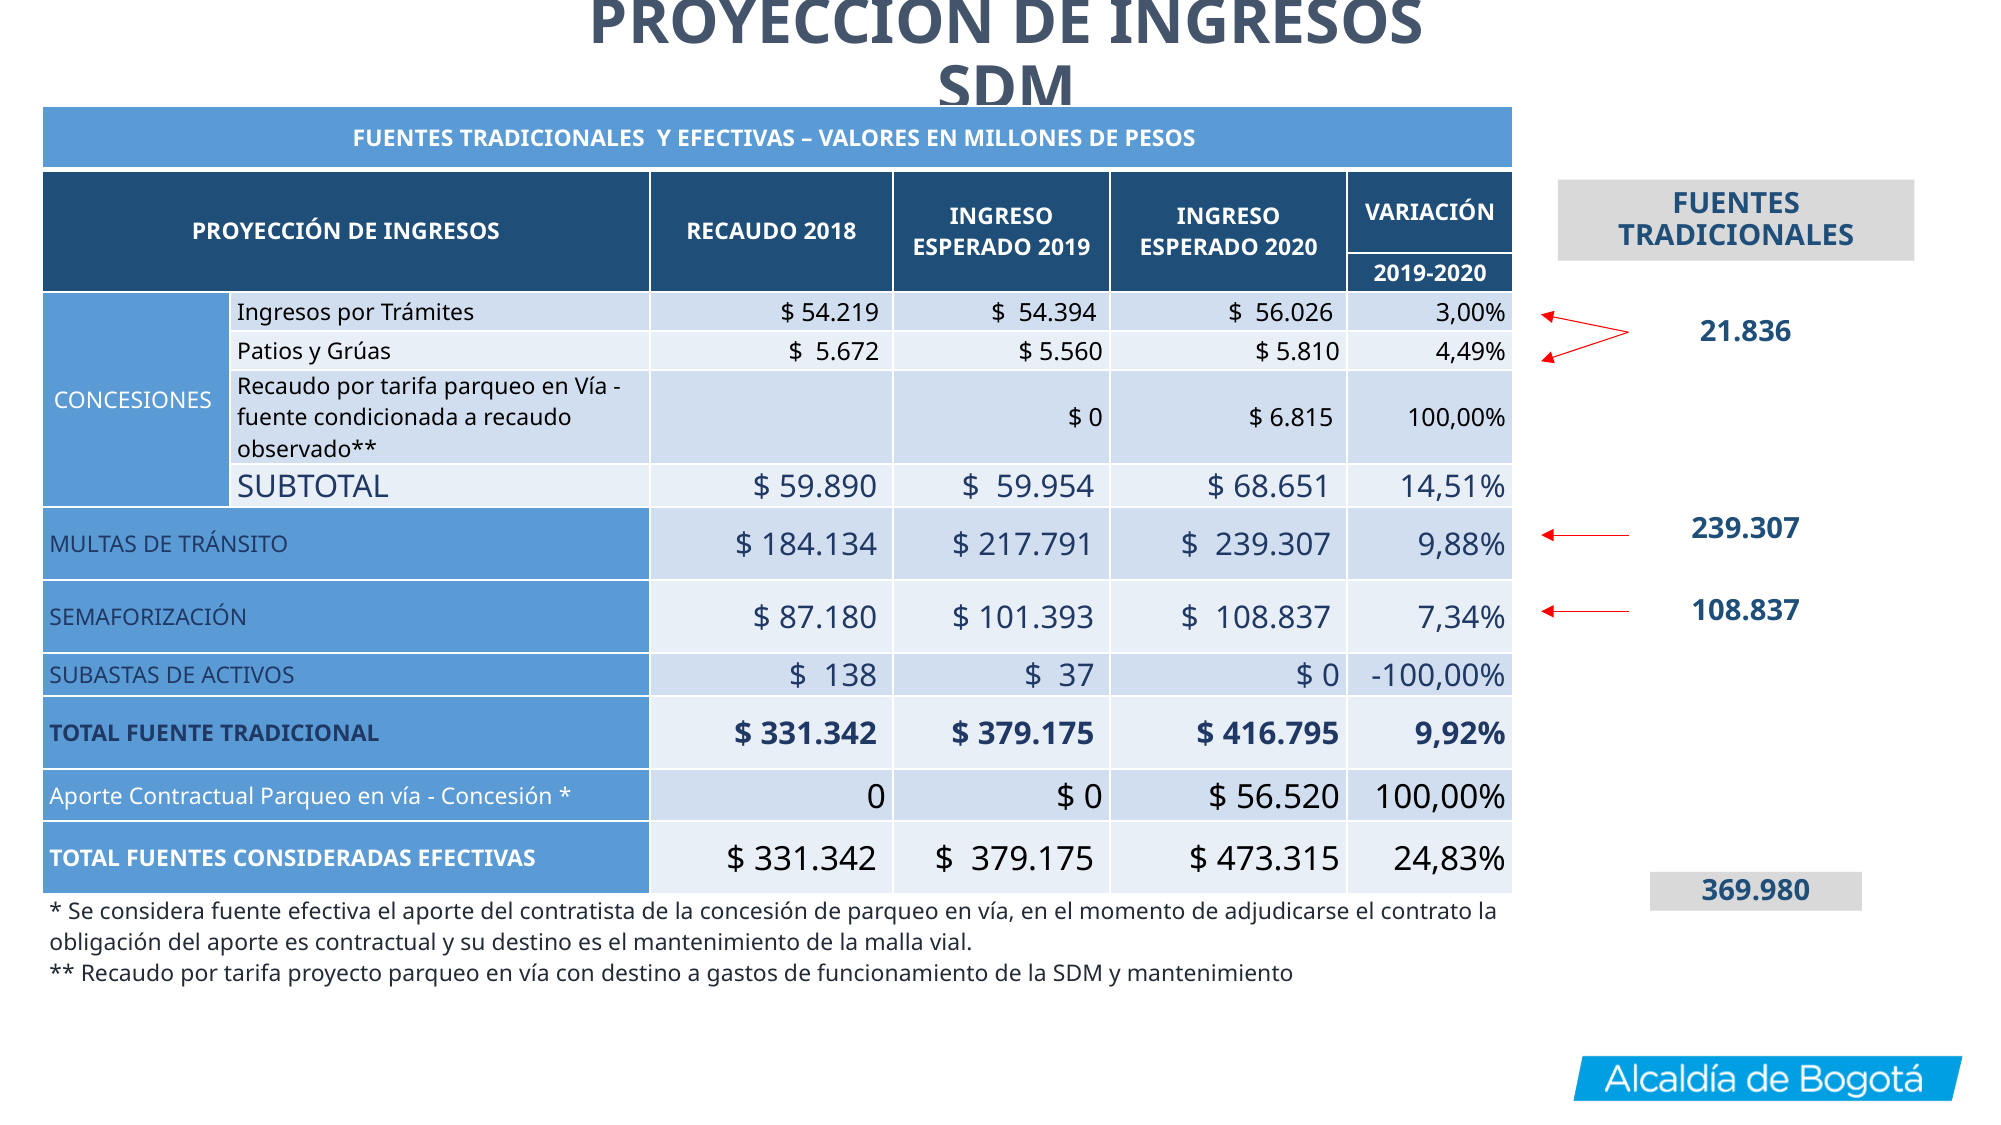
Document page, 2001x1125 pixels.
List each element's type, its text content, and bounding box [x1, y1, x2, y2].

table_cell * Se considera fuente efectiva el aporte del contratista de la concesión de parqueo en vía, en el momento de adjudicarse el contrato la obligación del aporte es contractual y su destino es el mantenimiento de la malla vial. ** Recaudo por tarifa proyecto parqueo en vía con destino a gastos de funcionamiento de la SDM y mantenimiento malla vial. [43, 895, 1512, 988]
table_cell $ 5.810 [1111, 332, 1346, 369]
text_box 21.836 [1670, 314, 1822, 350]
table_cell PROYECCIÓN DE INGRESOS [43, 172, 649, 291]
table_cell $ 59.954 [894, 465, 1109, 506]
table_cell $ 239.307 [1111, 508, 1346, 579]
table_cell $ 59.890 [651, 465, 892, 506]
table_cell $ 5.672 [651, 332, 892, 369]
table_cell $ 54.219 [651, 293, 892, 330]
table_cell CONCESIONES [43, 293, 229, 506]
text_box 369.980 [1650, 871, 1862, 911]
table_cell -100,00% [1348, 654, 1512, 695]
table_cell 100,00% [1348, 770, 1512, 820]
table_cell $ 37 [894, 654, 1109, 695]
table_cell $ 56.026 [1111, 293, 1346, 330]
table_cell 7,34% [1348, 581, 1512, 652]
table_cell Recaudo por tarifa parqueo en Vía - fuente condicionada a recaudo observado** [231, 371, 649, 463]
table_cell 24,83% [1348, 822, 1512, 893]
table_cell 0 [651, 770, 892, 820]
table_cell Patios y Grúas [231, 332, 649, 369]
table_cell Aporte Contractual Parqueo en vía - Concesión * [43, 770, 649, 820]
table_cell $ 331.342 [651, 822, 892, 893]
table_cell $ 101.393 [894, 581, 1109, 652]
table_cell TOTAL FUENTE TRADICIONAL [43, 697, 649, 768]
table_cell $ 331.342 [651, 697, 892, 768]
table_cell VARIACIÓN [1348, 172, 1512, 252]
table_cell $ 379.175 [894, 697, 1109, 768]
table_cell 9,92% [1348, 697, 1512, 768]
text_box 108.837 [1670, 593, 1822, 629]
table_cell $ 0 [894, 371, 1109, 463]
table_cell 4,49% [1348, 332, 1512, 369]
table_cell $ 138 [651, 654, 892, 695]
table_cell 2019-2020 [1348, 254, 1512, 291]
table_cell $ 108.837 [1111, 581, 1346, 652]
table_cell $ 56.520 [1111, 770, 1346, 820]
table_cell RECAUDO 2018 [651, 172, 892, 291]
table_header FUENTES TRADICIONALES Y EFECTIVAS – VALORES EN MILLONES DE PESOS [43, 107, 1512, 167]
text_box FUENTES TRADICIONALES [1557, 179, 1915, 261]
table_cell $ 0 [894, 770, 1109, 820]
table_cell 9,88% [1348, 508, 1512, 579]
table_cell INGRESO ESPERADO 2019 [894, 172, 1109, 291]
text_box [1541, 314, 1629, 332]
table_cell 3,00% [1348, 293, 1512, 330]
table_cell [651, 371, 892, 463]
table_cell $ 379.175 [894, 822, 1109, 893]
table_cell $ 217.791 [894, 508, 1109, 579]
table_cell $ 87.180 [651, 581, 892, 652]
table_cell MULTAS DE TRÁNSITO [43, 508, 649, 579]
table_cell $ 473.315 [1111, 822, 1346, 893]
table_cell $ 6.815 [1111, 371, 1346, 463]
table_cell $ 68.651 [1111, 465, 1346, 506]
title PROYECCIÓN DE INGRESOS SDM [500, 27, 1514, 105]
table_cell SUBTOTAL [231, 465, 649, 506]
table_cell SUBASTAS DE ACTIVOS [43, 654, 649, 695]
table_cell Ingresos por Trámites [231, 293, 649, 330]
table_cell $ 5.560 [894, 332, 1109, 369]
table_cell $ 416.795 [1111, 697, 1346, 768]
table_cell 14,51% [1348, 465, 1512, 506]
table_cell $ 54.394 [894, 293, 1109, 330]
table_cell SEMAFORIZACIÓN [43, 581, 649, 652]
table_cell INGRESO ESPERADO 2020 [1111, 172, 1346, 291]
table_cell TOTAL FUENTES CONSIDERADAS EFECTIVAS [43, 822, 649, 893]
table_cell $ 184.134 [651, 508, 892, 579]
table_cell $ 0 [1111, 654, 1346, 695]
text_box 239.307 [1669, 511, 1822, 547]
table_cell 100,00% [1348, 371, 1512, 463]
picture [1559, 1042, 1977, 1115]
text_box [1541, 332, 1629, 362]
